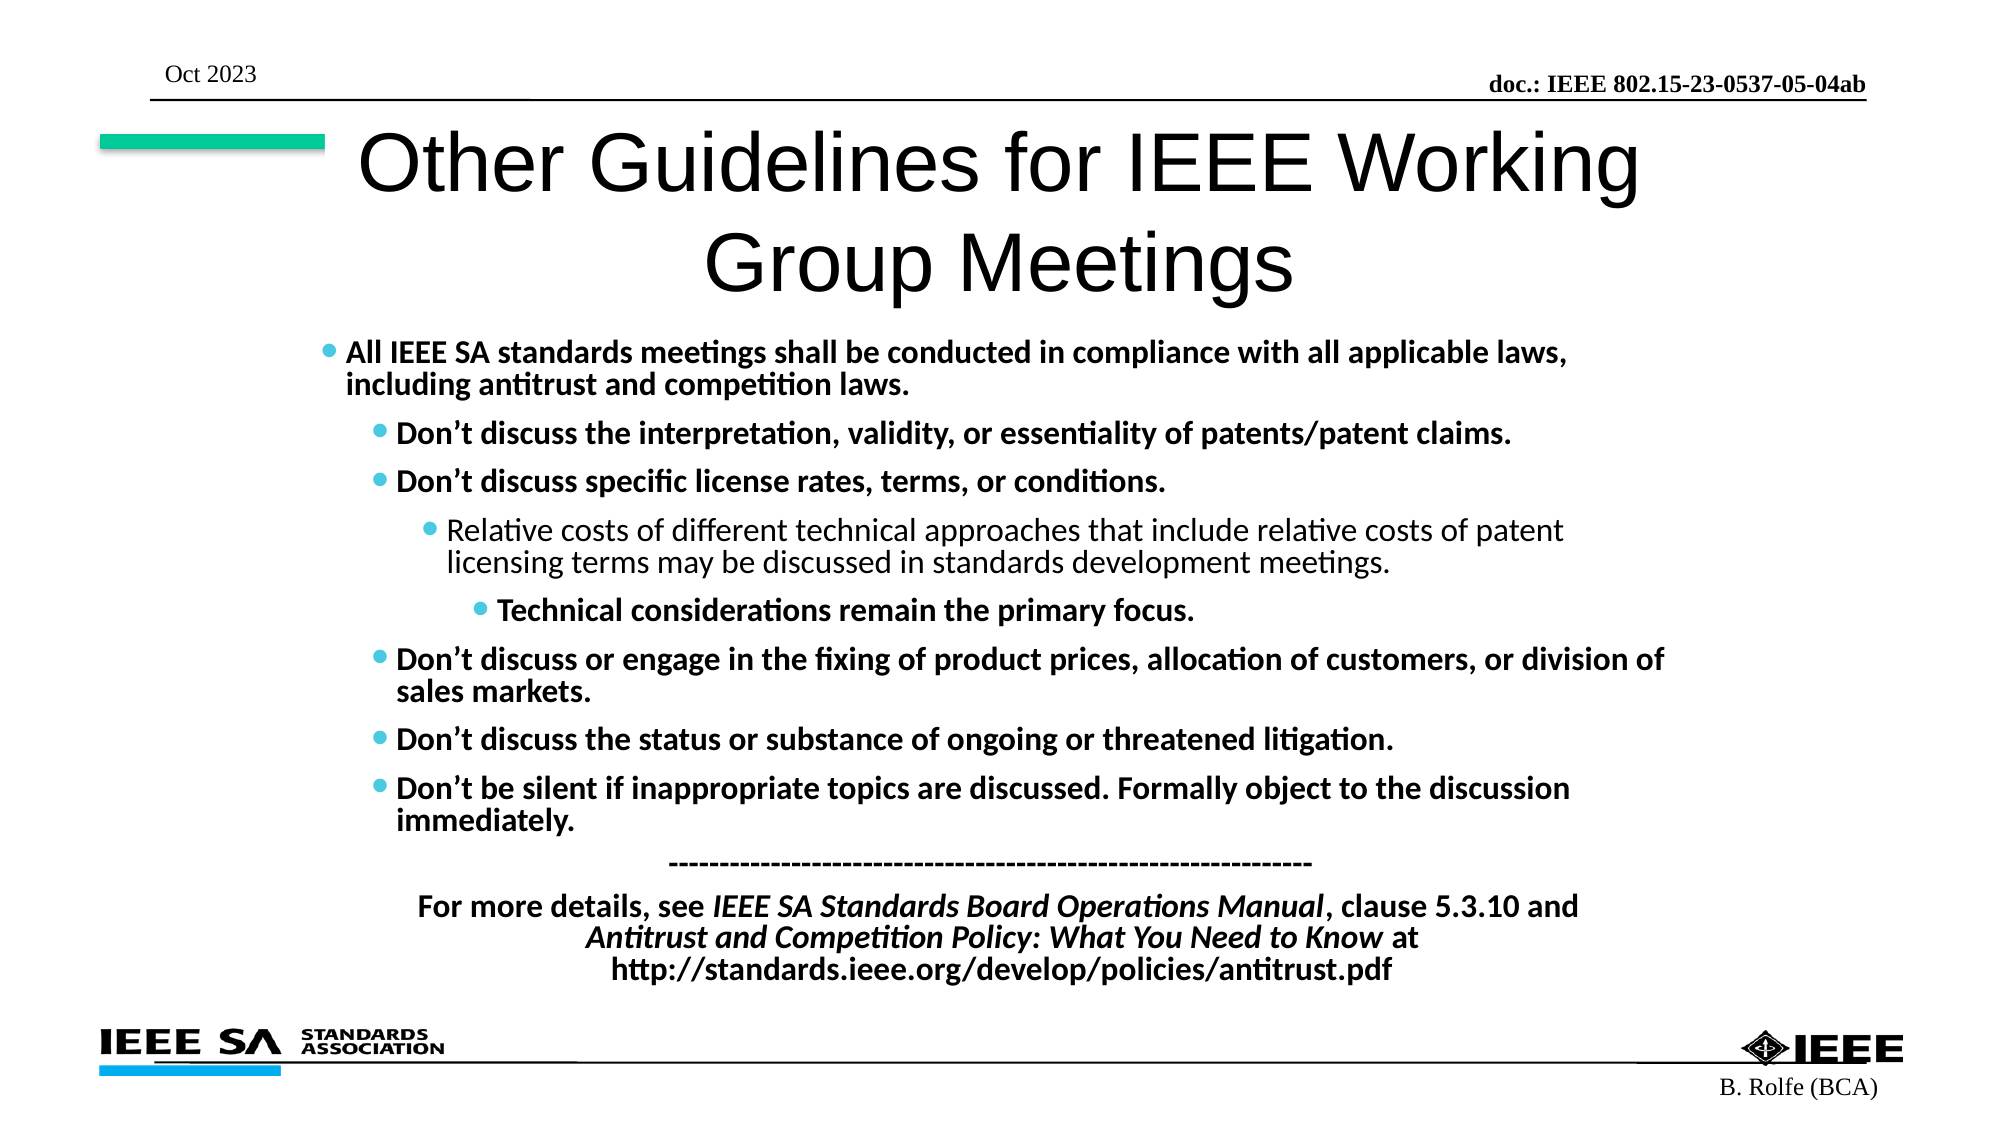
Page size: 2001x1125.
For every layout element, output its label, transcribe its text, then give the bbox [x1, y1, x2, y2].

picture [1741, 1030, 1903, 1066]
picture [99, 1028, 444, 1076]
title Other Guidelines for IEEE Working Group Meetings [324, 113, 1675, 185]
list [324, 185, 1675, 330]
text_box All IEEE SA standards meetings shall be conducted in compliance with all applicable laws, including antitrust and competition laws. Don’t discuss the interpretation, validity, or essentiality of patents/patent claims. Don’t discuss specific license rates, terms, or conditions. Relative costs of different technical approaches that include relative costs of patent licensing terms may be discussed in standards development meetings. Technical considerations remain the primary focus. Don’t discuss or engage in the fixing of product prices, allocation of customers, or division of sales markets. Don’t discuss the status or substance of ongoing or threatened litigation. Don’t be silent if inappropriate topics are discussed. Formally object to the discussion immediately. --------------------------------------------------------------- For more details, see IEEE SA Standards Board Operations Manual, clause 5.3.10 and Antitrust and Competition Policy: What You Need to Know at http://standards.ieee.org/develop/policies/antitrust.pdf [305, 330, 1699, 1027]
